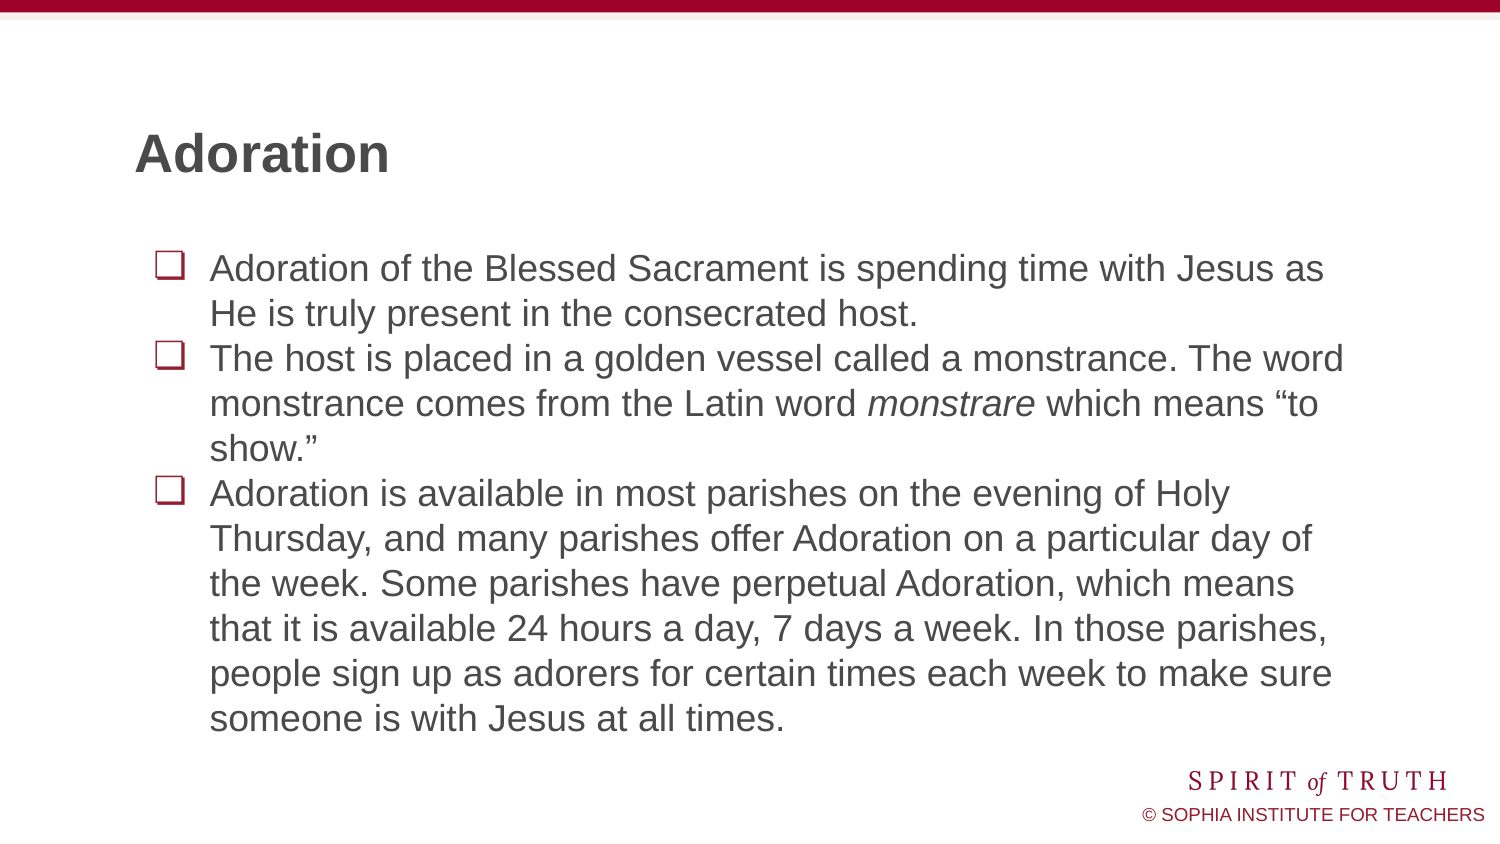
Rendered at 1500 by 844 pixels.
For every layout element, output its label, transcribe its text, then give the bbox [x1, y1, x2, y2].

list Adoration of the Blessed Sacrament is spending time with Jesus as He is truly present in the consecrated host. The host is placed in a golden vessel called a monstrance. The word monstrance comes from the Latin word monstrare which means “to show.” Adoration is available in most parishes on the evening of Holy Thursday, and many parishes offer Adoration on a particular day of the week. Some parishes have perpetual Adoration, which means that it is available 24 hours a day, 7 days a week. In those parishes, people sign up as adorers for certain times each week to make sure someone is with Jesus at all times. [119, 228, 1381, 755]
picture [1186, 768, 1449, 797]
title Adoration [119, 103, 1381, 192]
